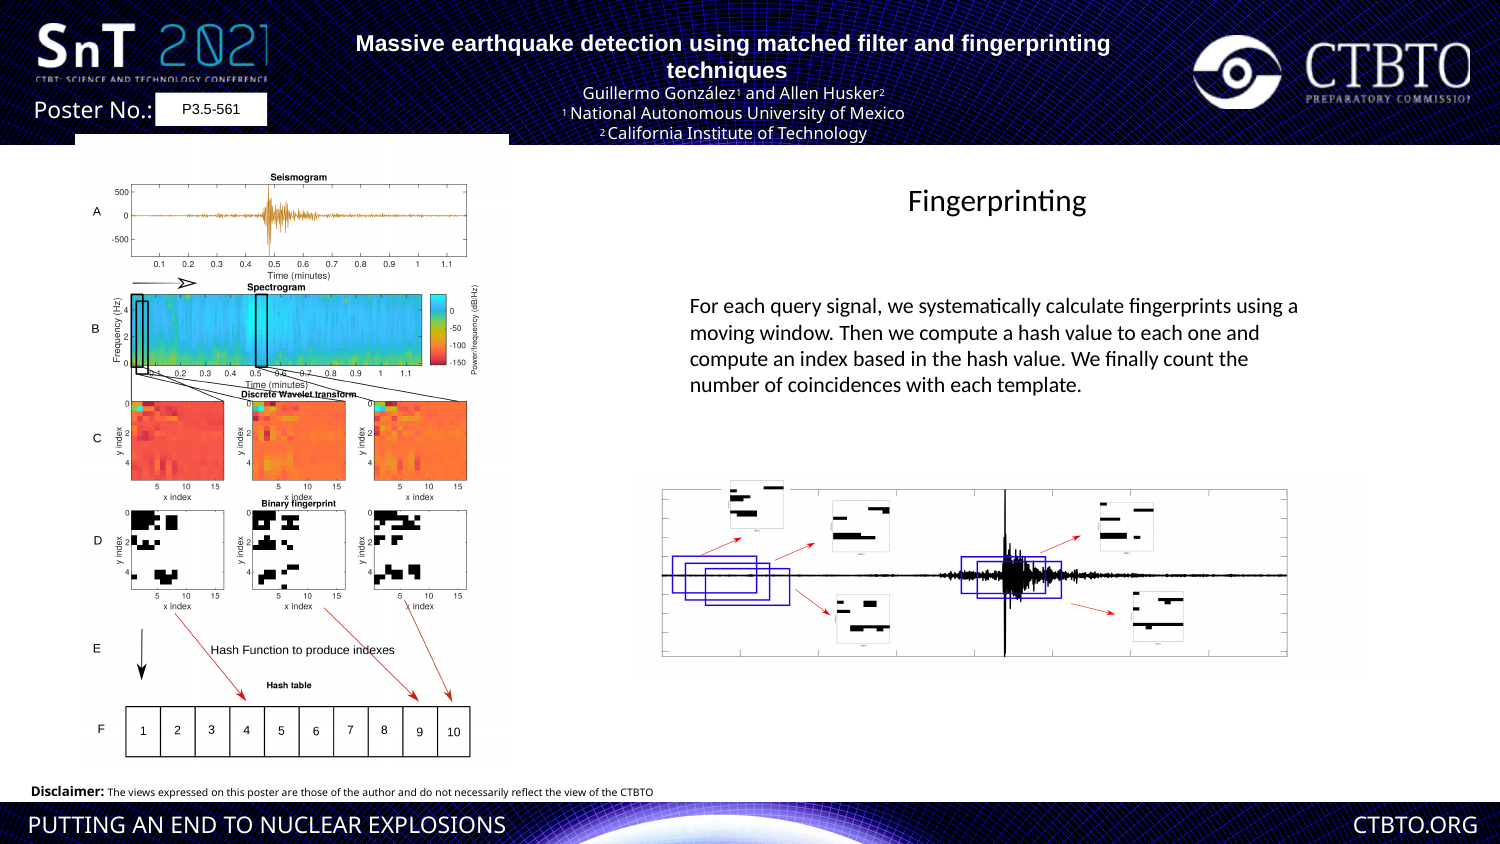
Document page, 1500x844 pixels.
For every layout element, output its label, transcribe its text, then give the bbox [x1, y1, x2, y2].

picture [635, 474, 1366, 676]
text_box P3.5-561 [156, 93, 267, 126]
text_box Fingerprinting [515, 173, 1500, 285]
picture [0, 802, 1500, 844]
picture [0, 0, 1500, 772]
text_box For each query signal, we systematically calculate fingerprints using a moving window. Then we compute a hash value to each one and compute an index based in the hash value. We finally count the number of coincidences with each template. [674, 284, 1335, 435]
text_box Massive earthquake detection using matched filter and fingerprinting techniques Guillermo González1 and Allen Husker2 1 National Autonomous University of Mexico 2 California Institute of Technology [326, 26, 1141, 173]
